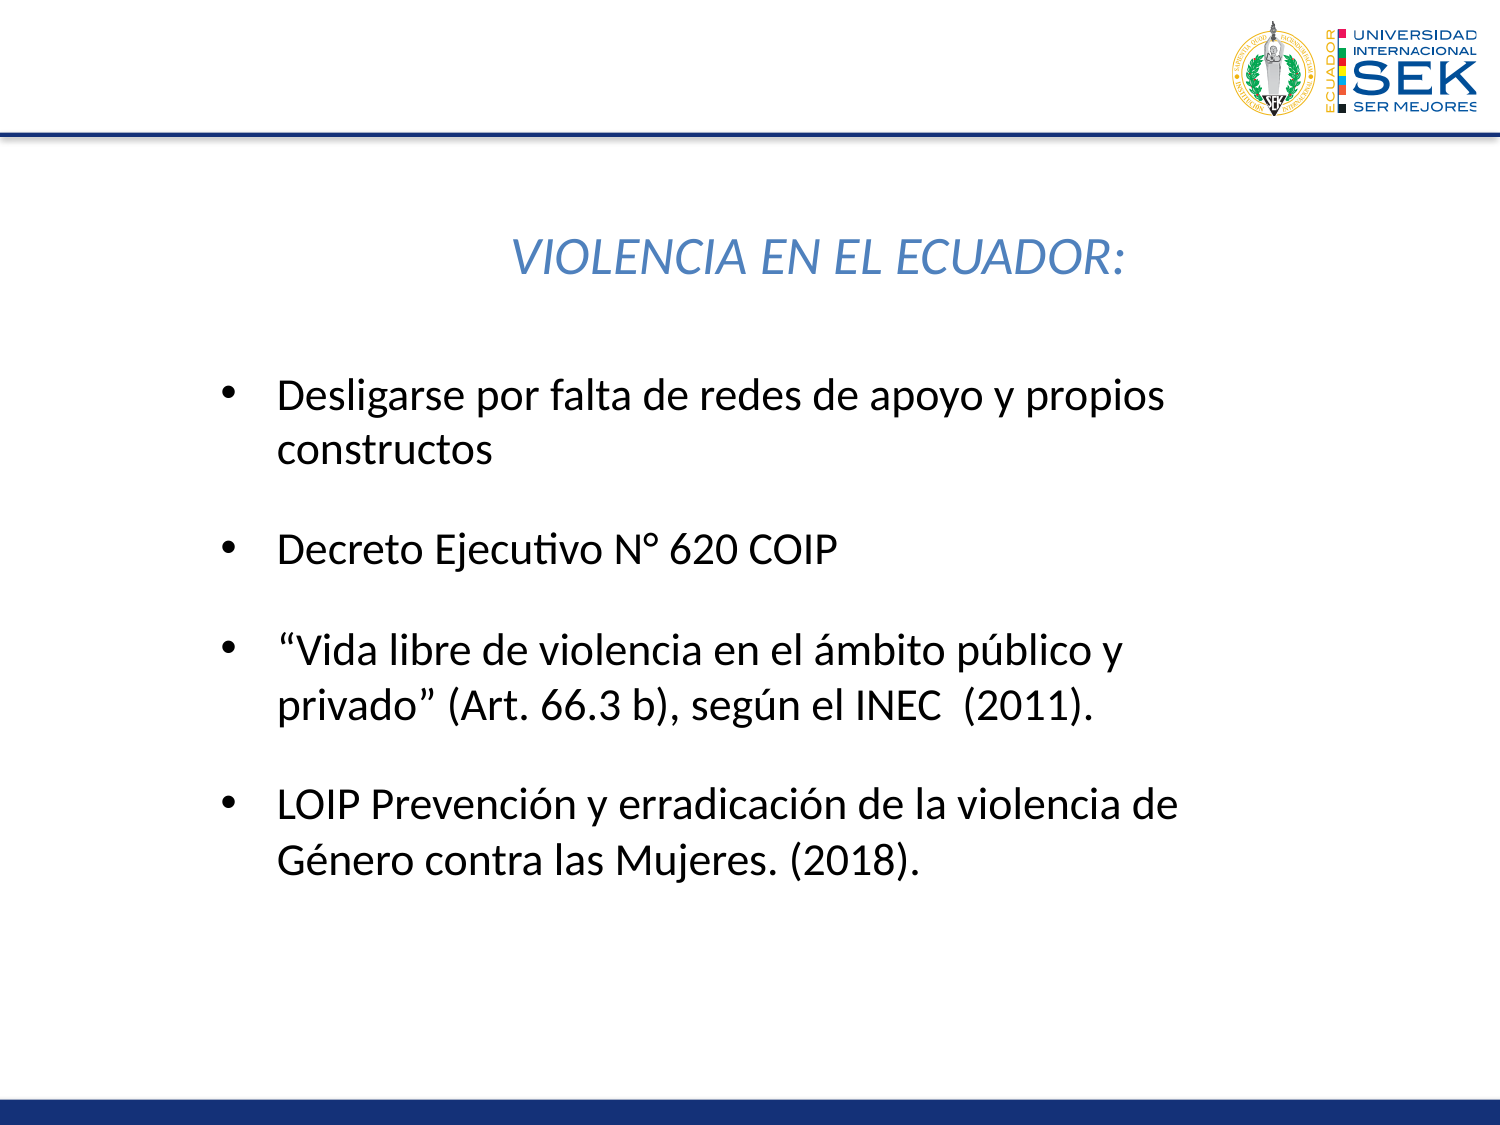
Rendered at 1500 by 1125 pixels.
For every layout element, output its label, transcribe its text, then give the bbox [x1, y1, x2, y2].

text_box [0, 132, 1500, 137]
text_box [0, 1099, 1500, 1125]
text_box Desligarse por falta de redes de apoyo y propios constructos Decreto Ejecutivo N° 620 COIP “Vida libre de violencia en el ámbito público y privado” (Art. 66.3 b), según el INEC (2011). LOIP Prevención y erradicación de la violencia de Género contra las Mujeres. (2018). [205, 356, 1282, 1087]
text_box VIOLENCIA EN EL ECUADOR: [418, 212, 1221, 293]
picture [1232, 20, 1477, 117]
